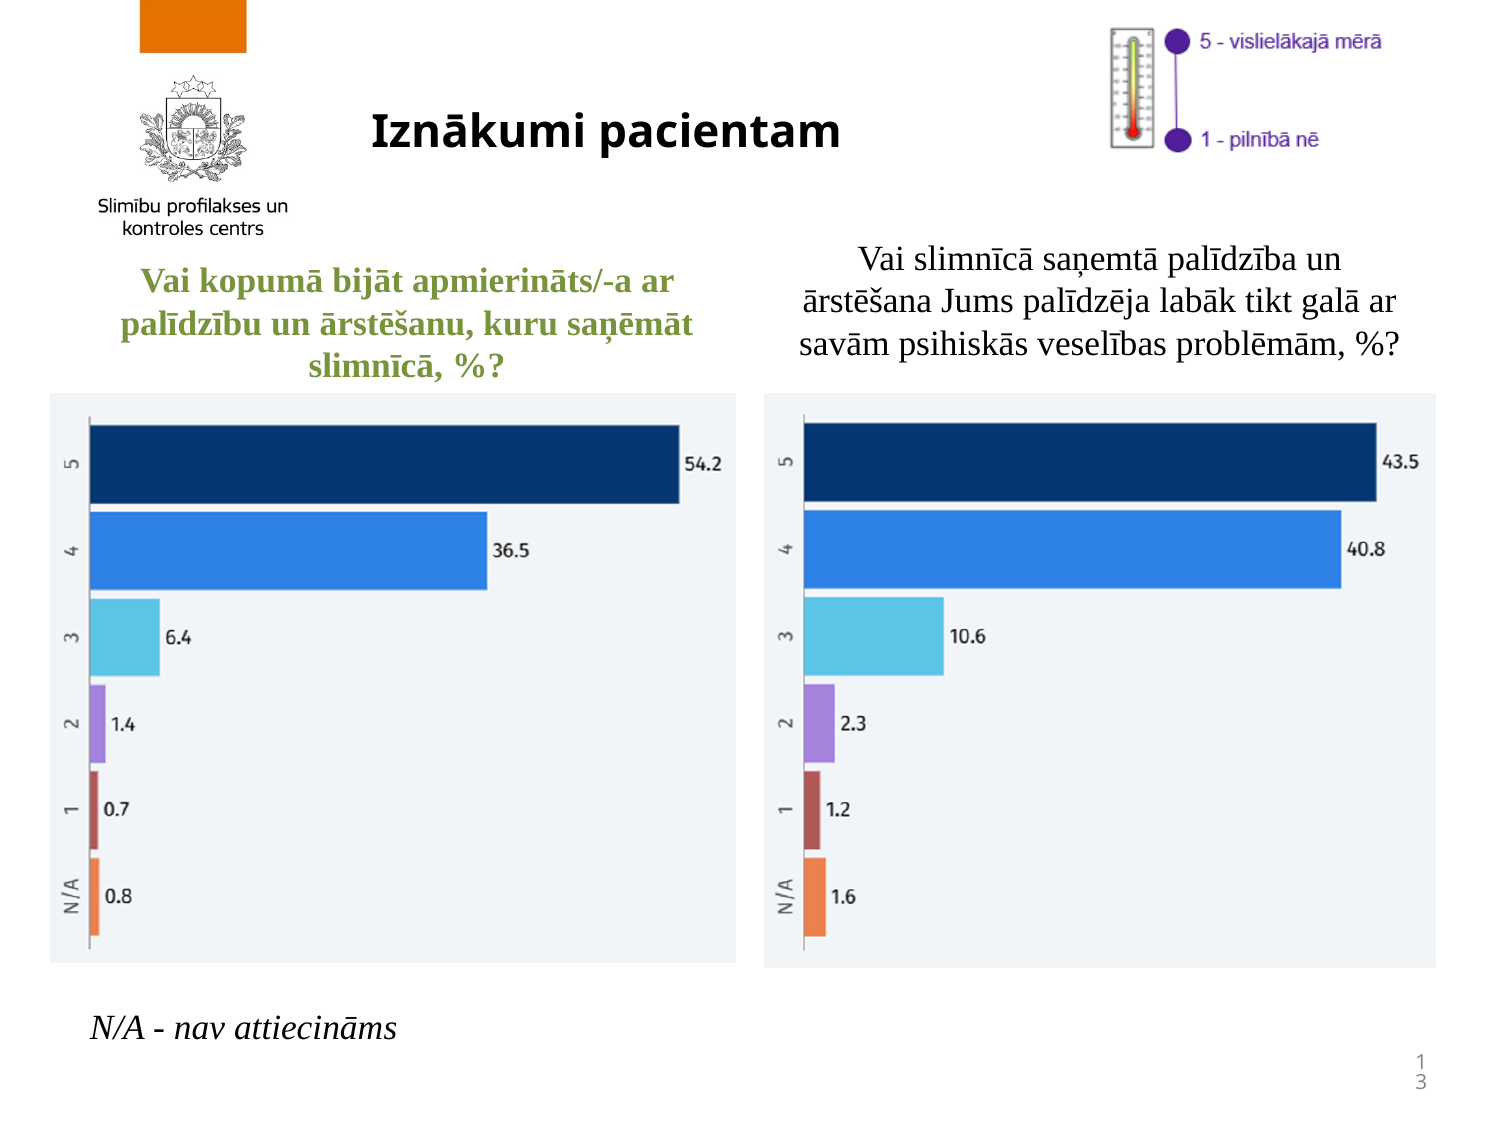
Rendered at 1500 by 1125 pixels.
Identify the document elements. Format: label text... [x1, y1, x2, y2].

text_box N/A - nav attiecināms [75, 996, 656, 1054]
slide_number 13 [1400, 1037, 1450, 1088]
picture [1093, 0, 1390, 172]
title Iznākumi pacientam [355, 94, 1072, 196]
picture [763, 393, 1436, 968]
picture [49, 393, 737, 963]
text_box Vai kopumā bijāt apmierināts/-a ar palīdzību un ārstēšanu, kuru saņēmāt slimnīcā, %? [71, 249, 743, 392]
picture [48, 0, 338, 321]
text_box Vai slimnīcā saņemtā palīdzība un ārstēšana Jums palīdzēja labāk tikt galā ar savām psihiskās veselības problēmām, %? [776, 227, 1423, 370]
